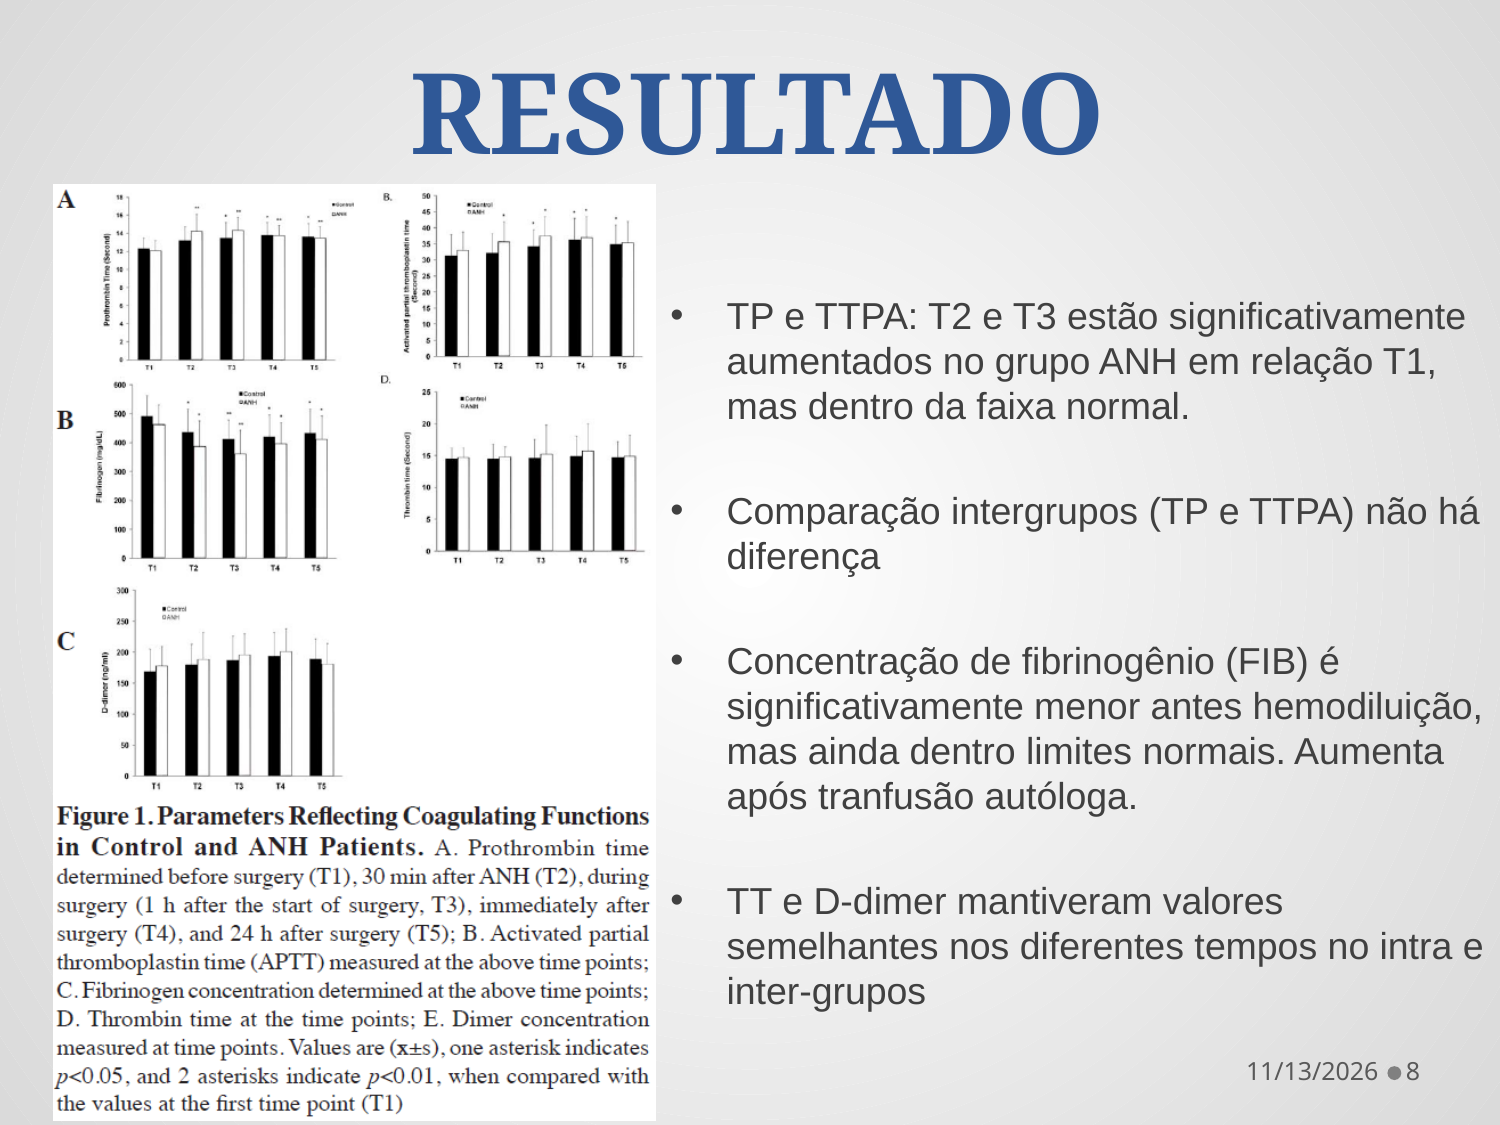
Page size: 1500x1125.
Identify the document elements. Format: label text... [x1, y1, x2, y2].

slide_number 8 [1401, 1042, 1494, 1103]
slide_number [1043, 1042, 1386, 1103]
picture [52, 184, 656, 1121]
list TP e TTPA: T2 e T3 estão significativamente aumentados no grupo ANH em relação T1, mas dentro da faixa normal. Comparação intergrupos (TP e TTPA) não há diferença Concentração de fibrinogênio (FIB) é significativamente menor antes hemodiluição, mas ainda dentro limites normais. Aumenta após tranfusão autóloga. TT e D-dimer mantiveram valores semelhantes nos diferentes tempos no intra e inter-grupos [660, 231, 1500, 1024]
text_box RESULTADO [45, 0, 1471, 185]
